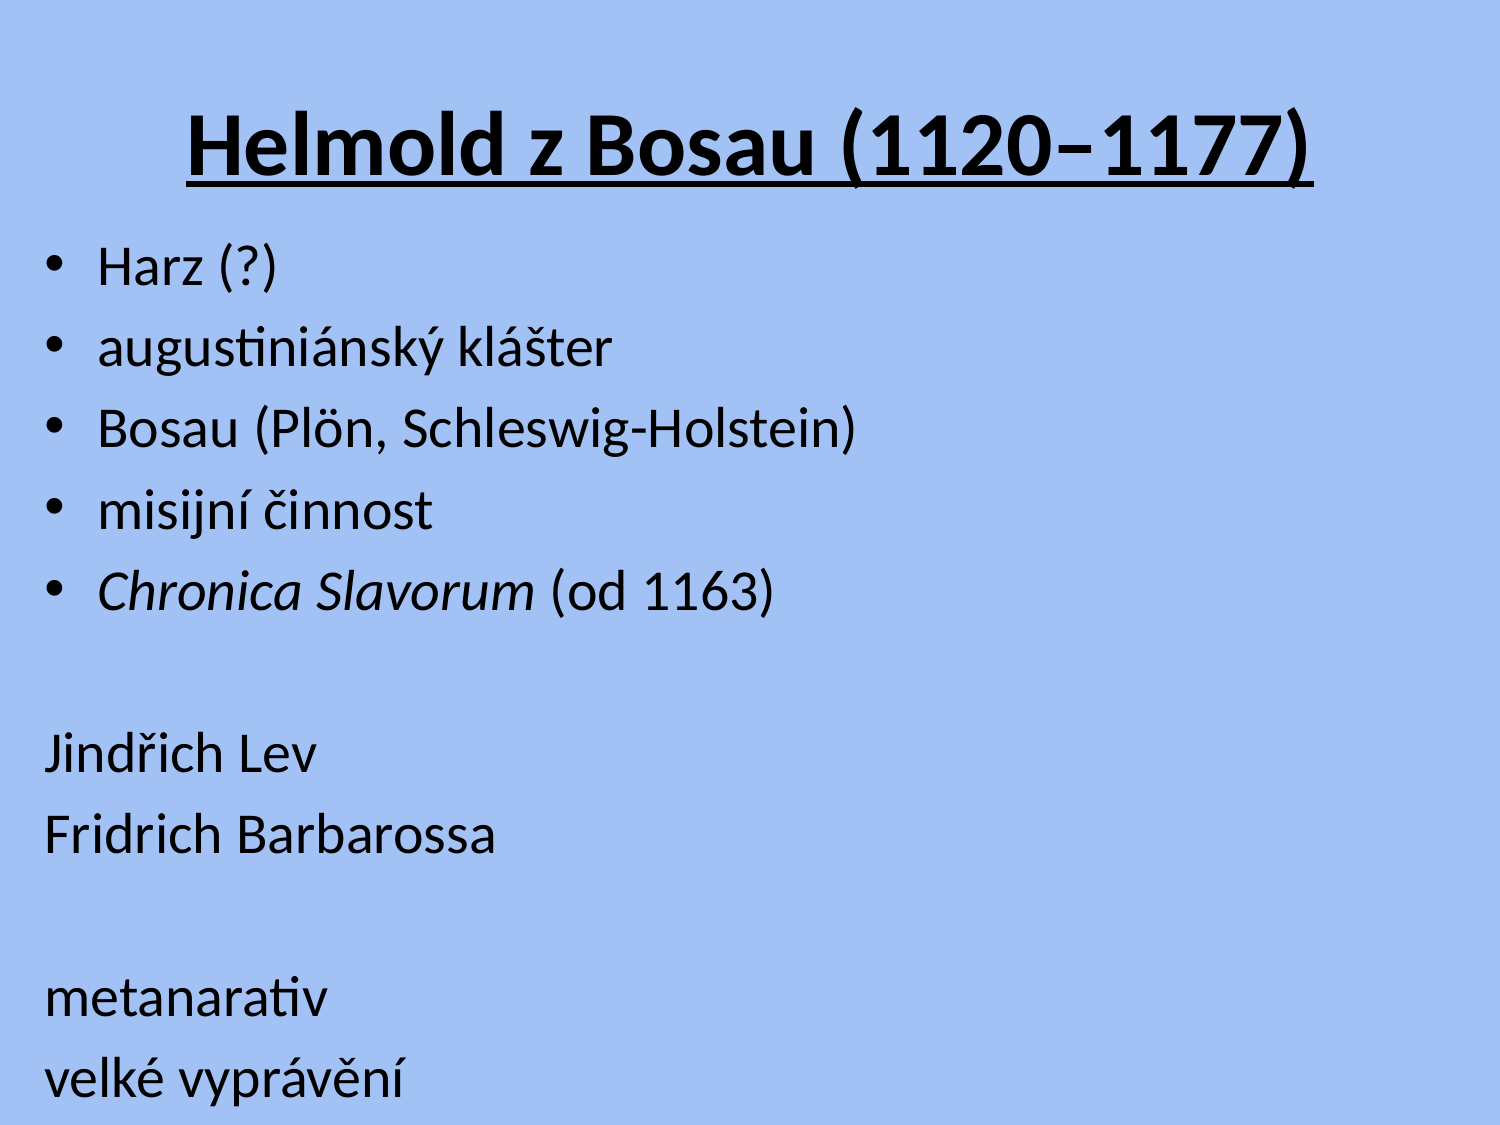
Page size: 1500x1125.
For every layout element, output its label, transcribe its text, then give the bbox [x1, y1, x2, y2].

title Helmold z Bosau (1120–1177) [0, 45, 1500, 233]
list Harz (?) augustiniánský klášter Bosau (Plön, Schleswig-Holstein) misijní činnost Chronica Slavorum (od 1163) Jindřich Lev Fridrich Barbarossa metanarativ velké vyprávění [29, 219, 1500, 1125]
